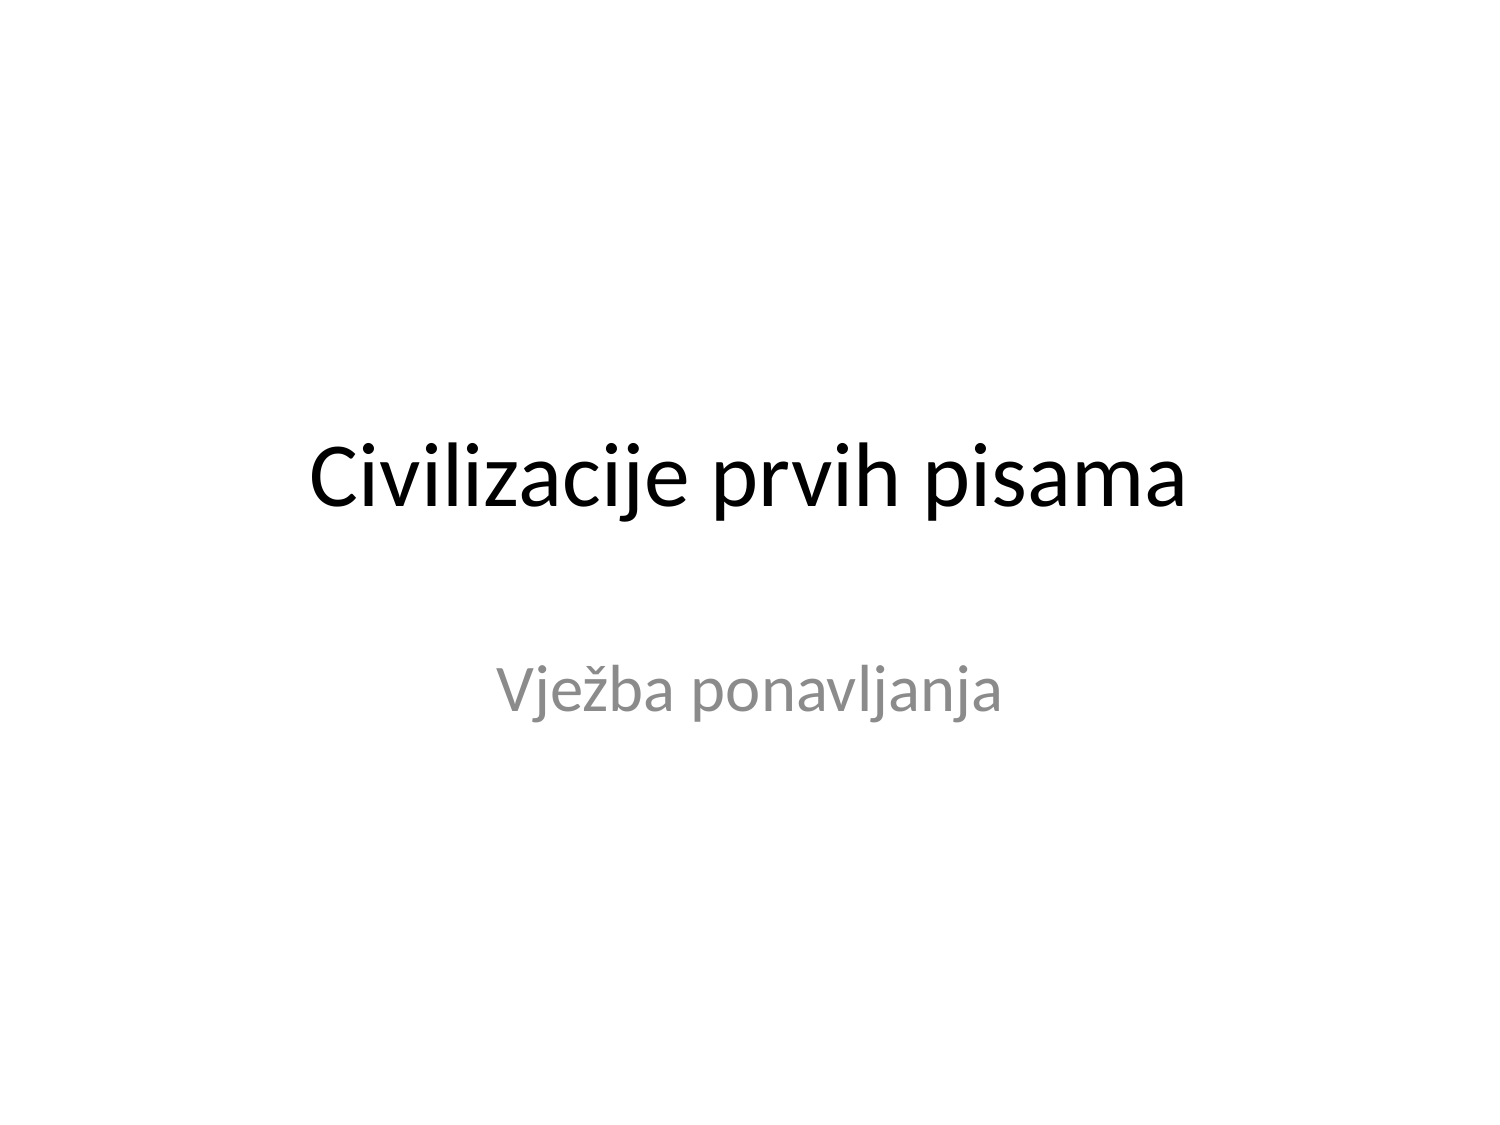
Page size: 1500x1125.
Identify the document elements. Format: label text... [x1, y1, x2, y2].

subtitle Vježba ponavljanja [225, 637, 1275, 925]
title Civilizacije prvih pisama [112, 349, 1388, 591]
